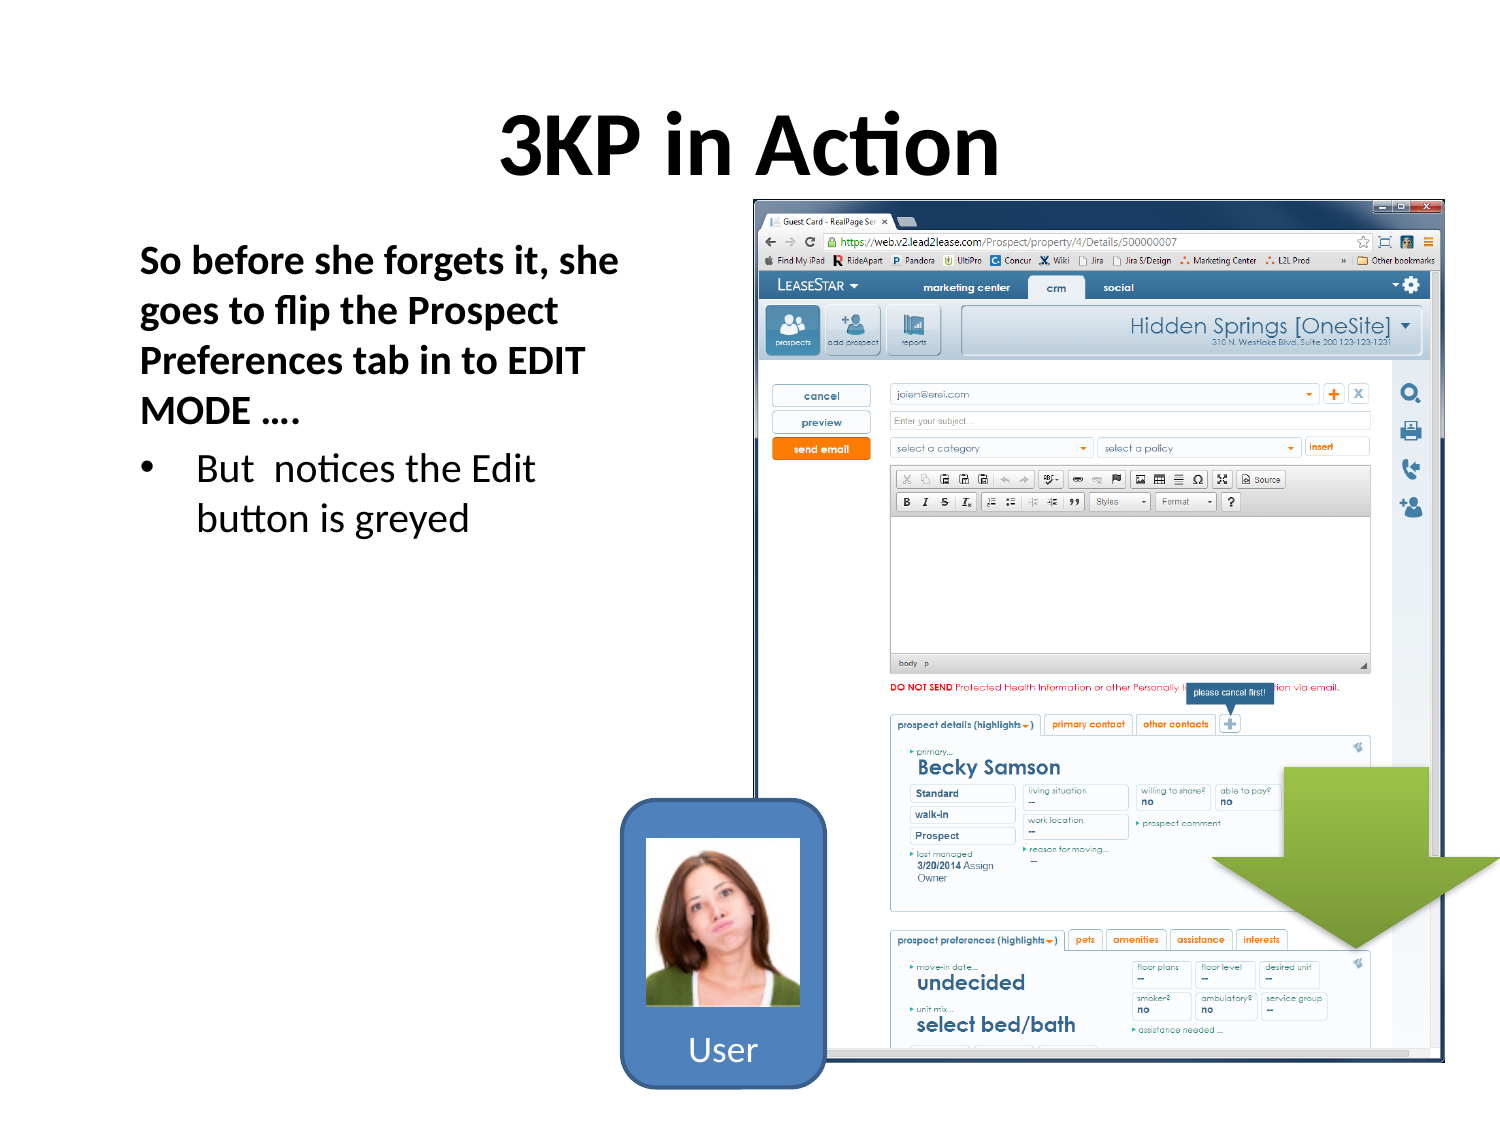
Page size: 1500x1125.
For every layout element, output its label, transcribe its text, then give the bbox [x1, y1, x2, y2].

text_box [621, 799, 826, 1088]
picture [752, 199, 1446, 1063]
text_box So before she forgets it, she goes to flip the Prospect Preferences tab in to EDIT MODE …. But notices the Edit button is greyed [125, 225, 669, 995]
text_box [1450, 857, 1500, 890]
title 3KP in Action [75, 45, 1425, 233]
